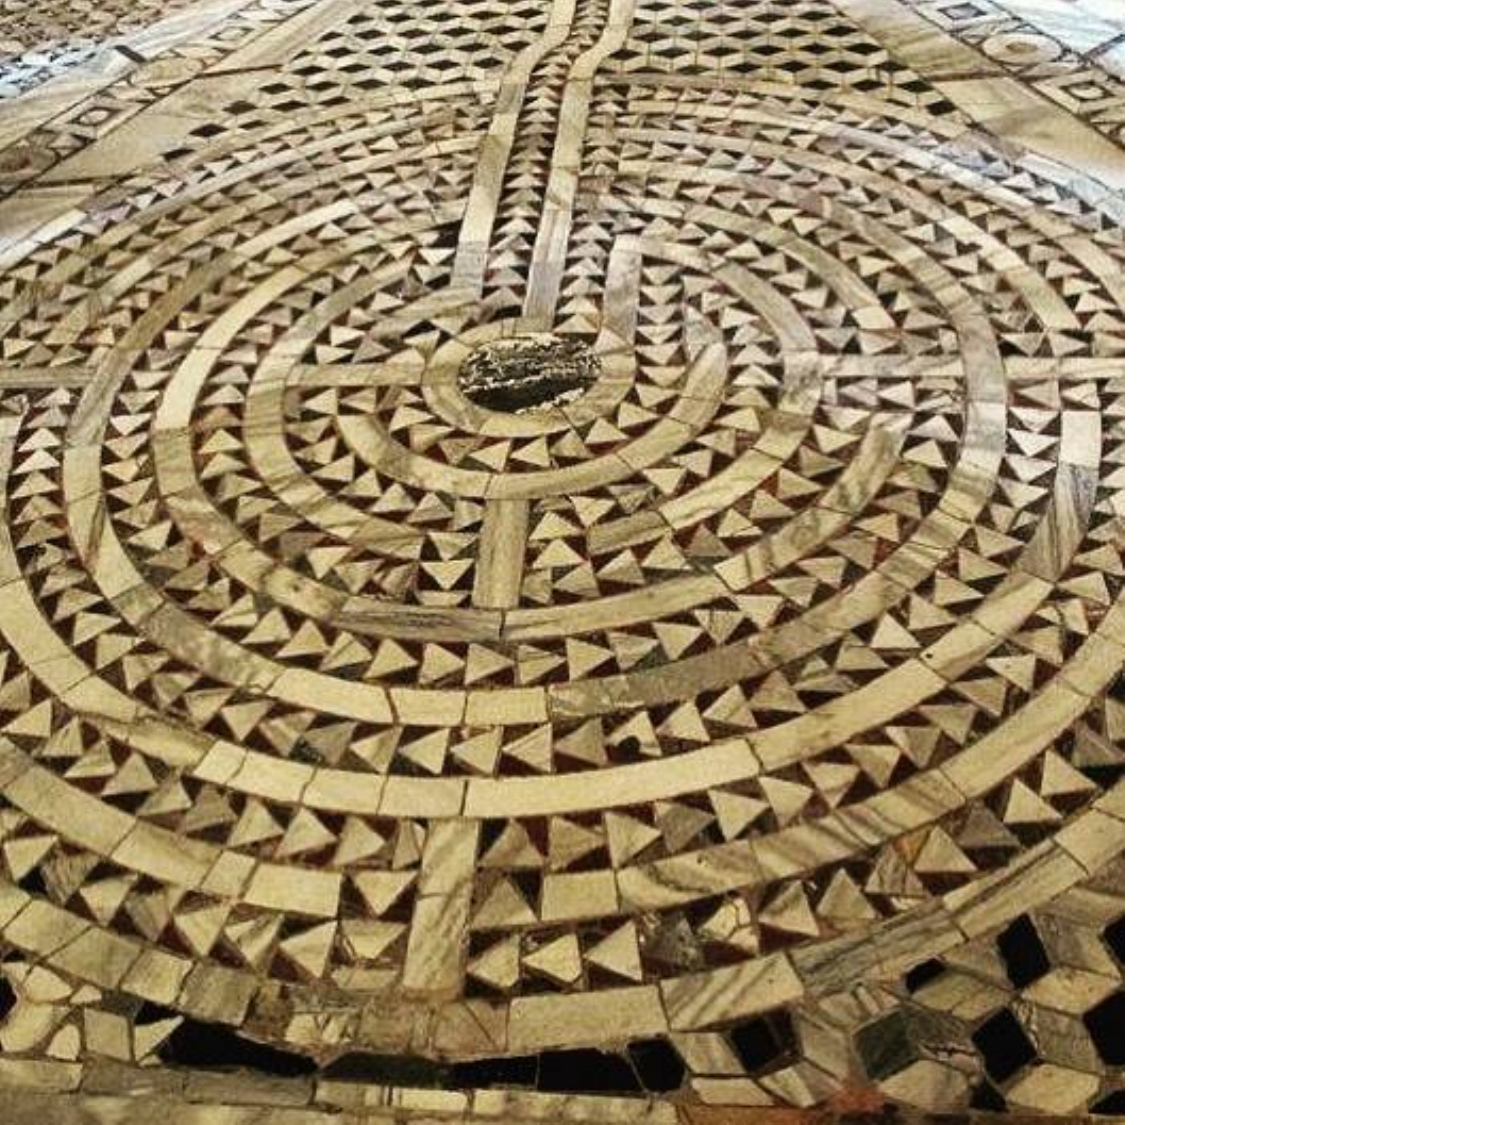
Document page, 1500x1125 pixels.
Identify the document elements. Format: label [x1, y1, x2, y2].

list [0, 0, 1126, 1125]
